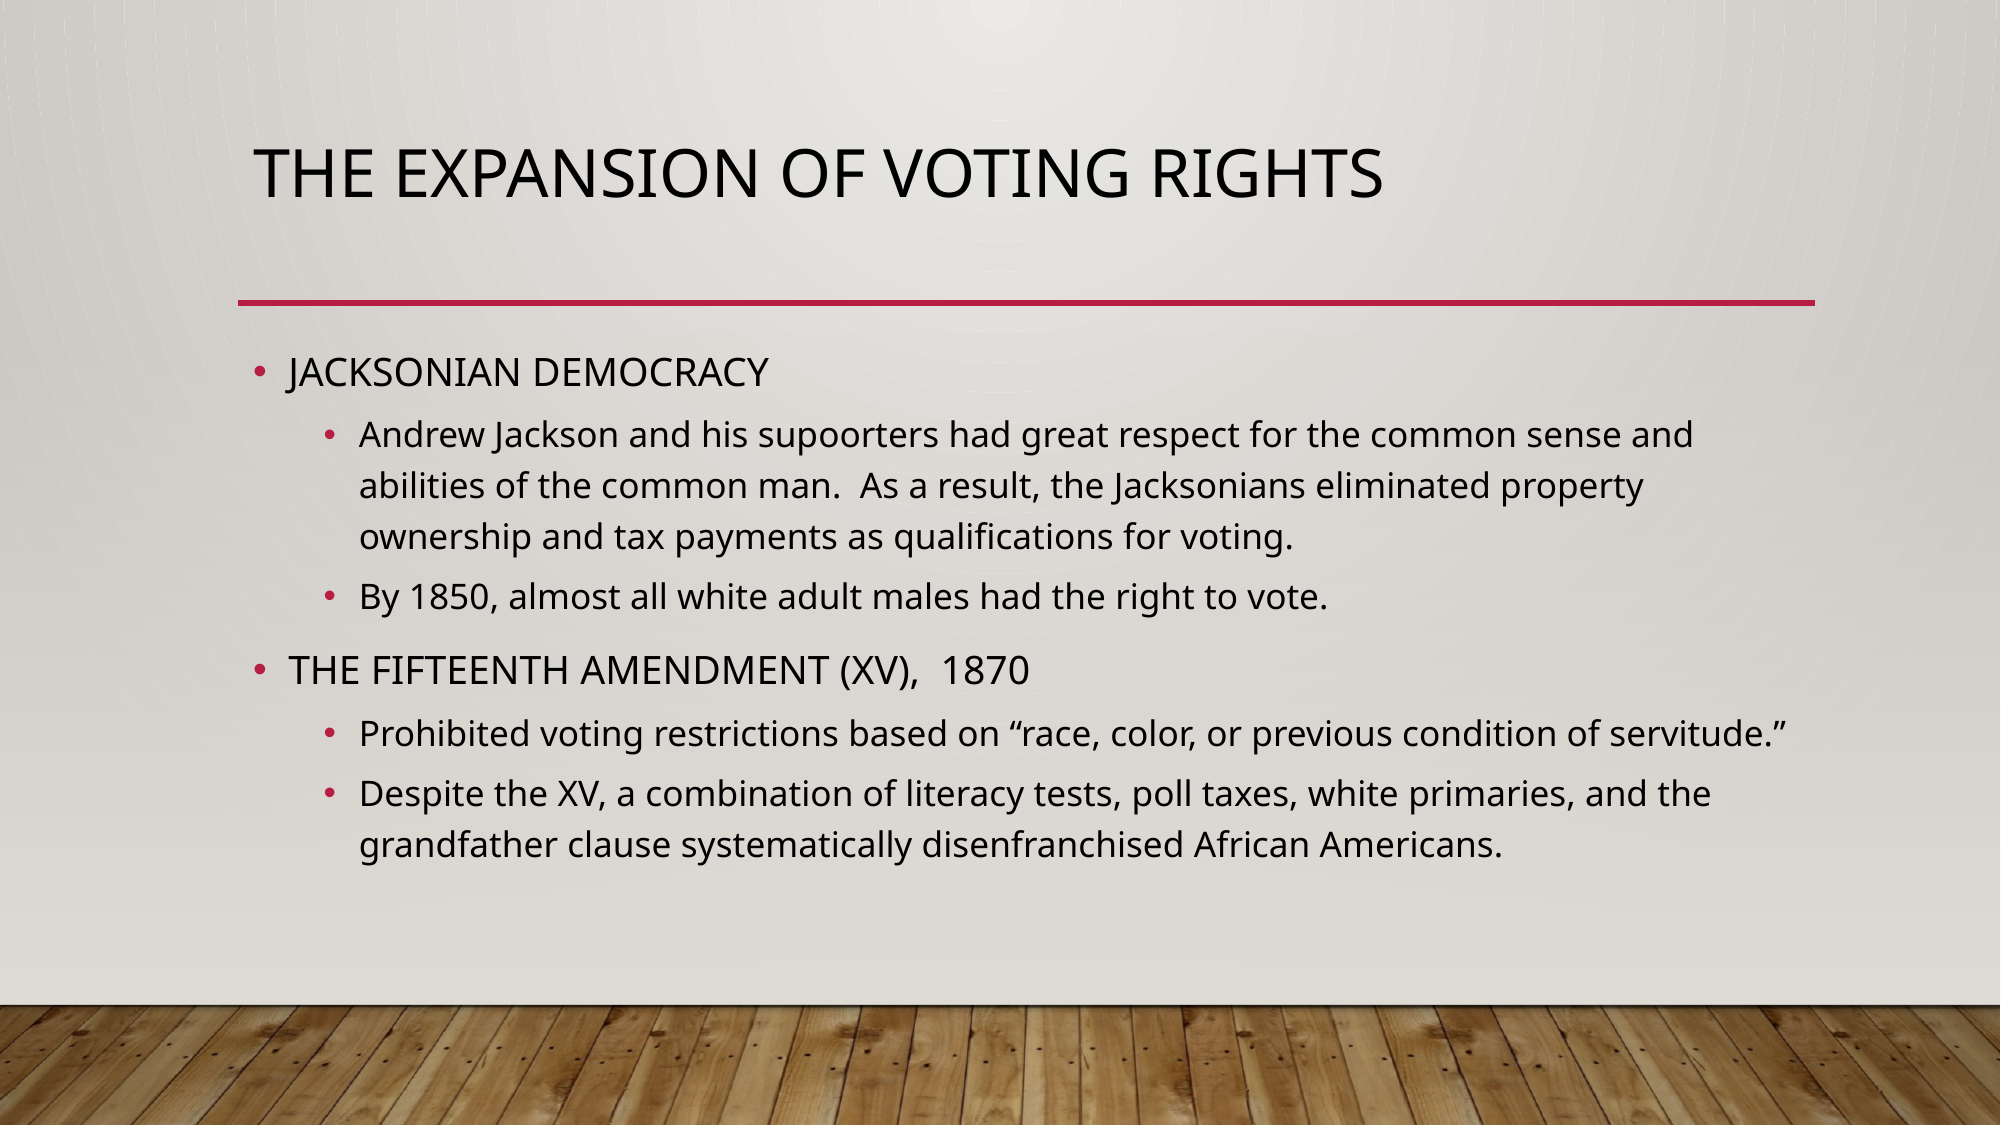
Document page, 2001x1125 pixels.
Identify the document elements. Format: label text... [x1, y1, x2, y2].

list JACKSONIAN DEMOCRACY Andrew Jackson and his supoorters had great respect for the common sense and abilities of the common man. As a result, the Jacksonians eliminated property ownership and tax payments as qualifications for voting. By 1850, almost all white adult males had the right to vote. THE FIFTEENTH AMENDMENT (XV), 1870 Prohibited voting restrictions based on “race, color, or previous condition of servitude.” Despite the XV, a combination of literacy tests, poll taxes, white primaries, and the grandfather clause systematically disenfranchised African Americans. [238, 330, 1814, 897]
picture [0, 1005, 2000, 1125]
title The expansion of voting rights [238, 131, 1814, 305]
